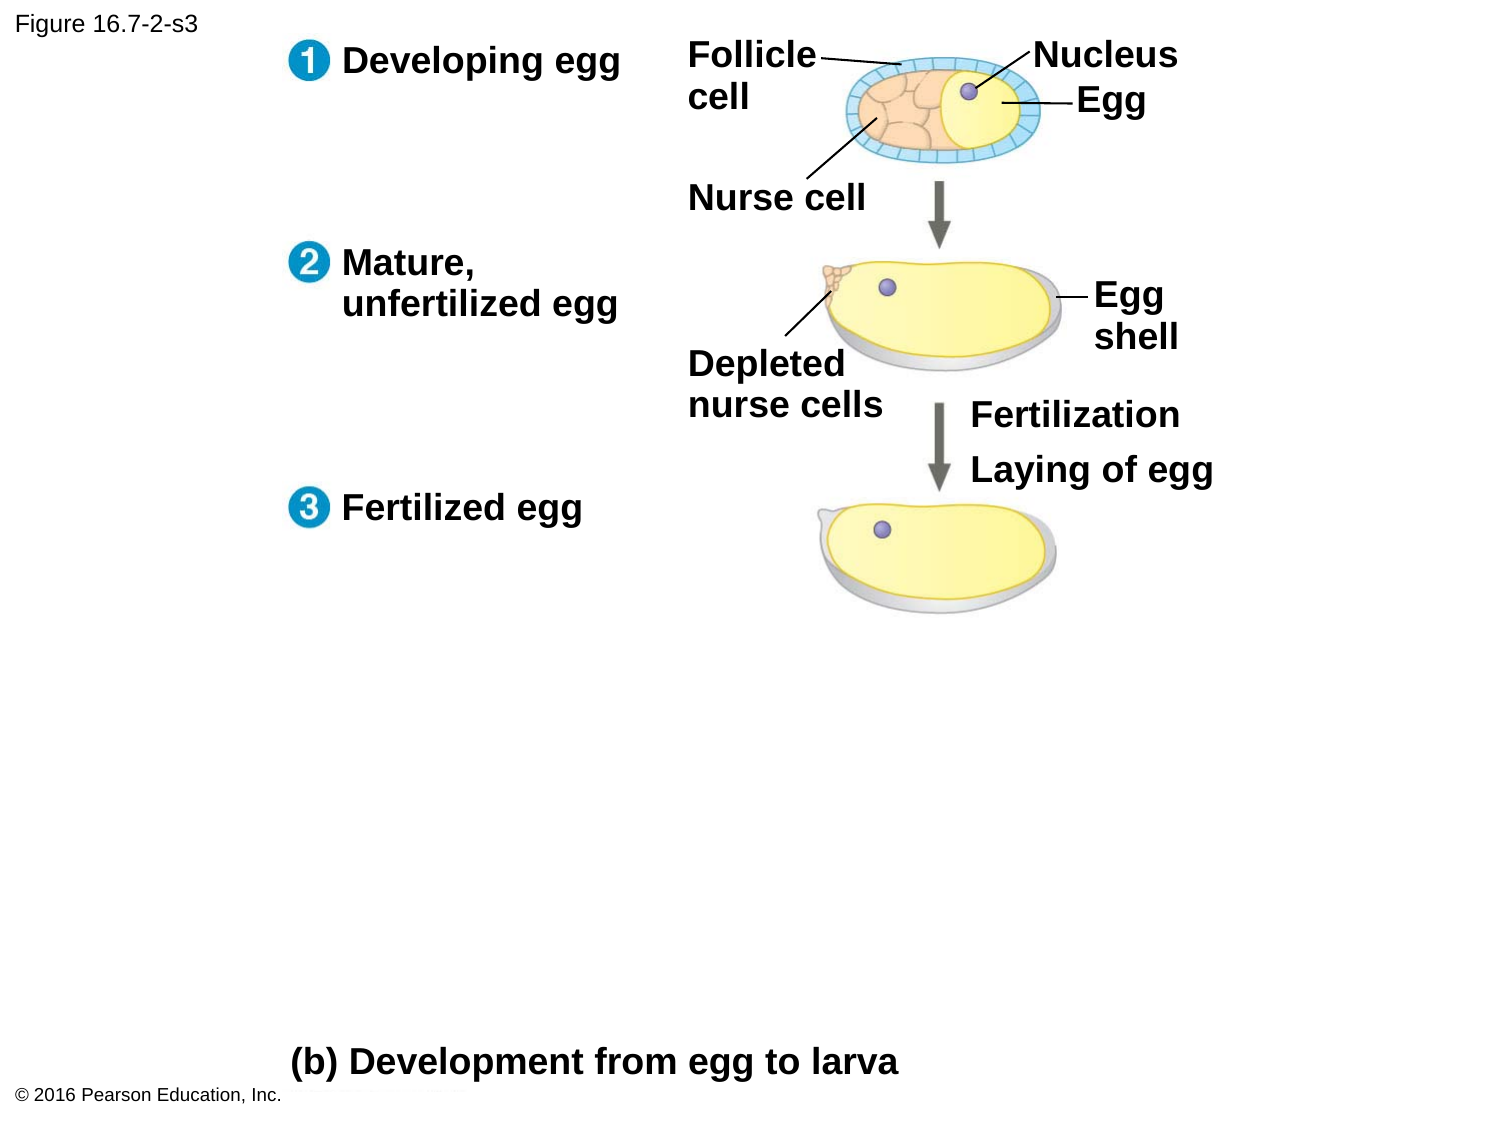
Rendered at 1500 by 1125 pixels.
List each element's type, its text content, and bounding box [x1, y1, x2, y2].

footer © 2016 Pearson Education, Inc. [0, 1063, 507, 1124]
title Figure 16.7-2-s3 [0, 0, 435, 62]
picture [282, 33, 1218, 1092]
